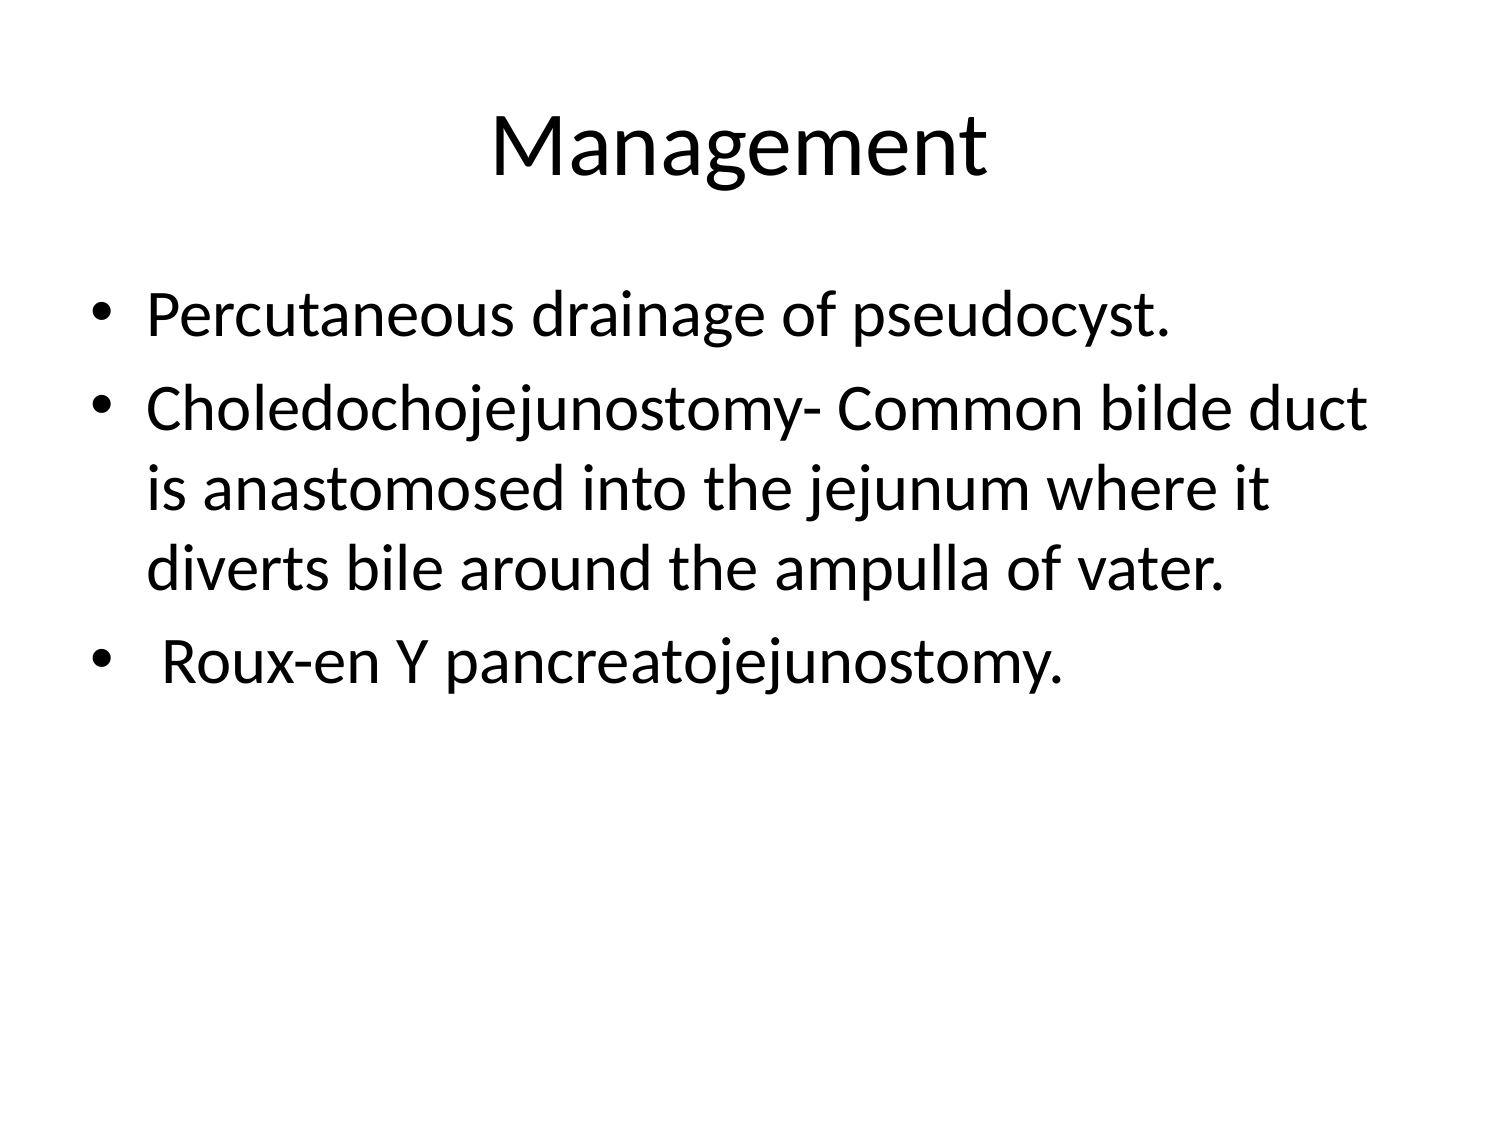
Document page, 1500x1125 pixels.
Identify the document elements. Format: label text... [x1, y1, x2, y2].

title Management [75, 45, 1425, 233]
list Percutaneous drainage of pseudocyst. Choledochojejunostomy- Common bilde duct is anastomosed into the jejunum where it diverts bile around the ampulla of vater. Roux-en Y pancreatojejunostomy. [75, 262, 1425, 1005]
